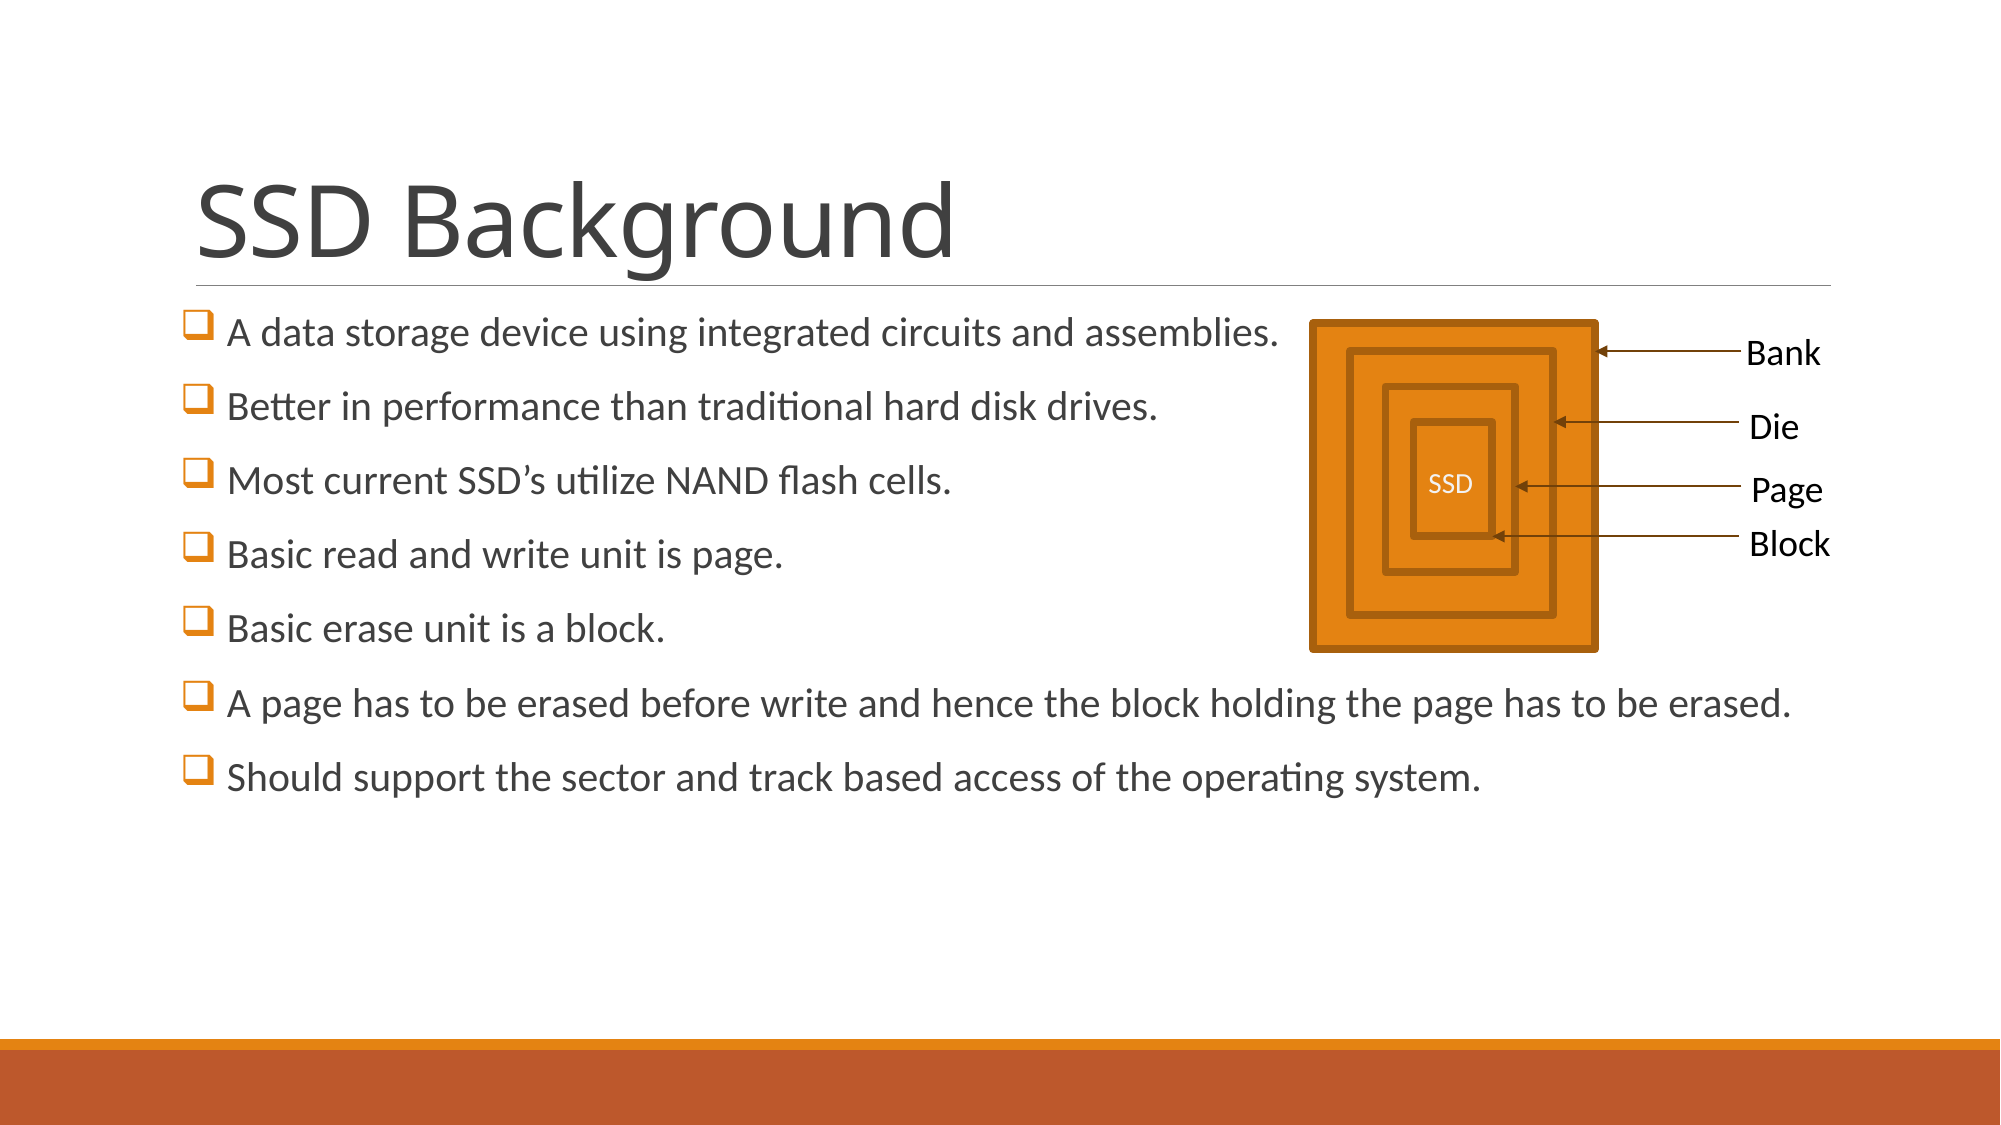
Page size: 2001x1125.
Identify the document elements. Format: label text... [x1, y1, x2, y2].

text_box Block [1734, 511, 1946, 572]
text_box [1349, 350, 1555, 616]
text_box [1384, 385, 1516, 573]
text_box [1312, 322, 1596, 651]
text_box [1412, 421, 1494, 538]
text_box Bank [1731, 320, 1943, 380]
list A data storage device using integrated circuits and assemblies. Better in performance than traditional hard disk drives. Most current SSD’s utilize NAND flash cells. Basic read and write unit is page. Basic erase unit is a block. A page has to be erased before write and hence the block holding the page has to be erased. Should support the sector and track based access of the operating system. [180, 302, 1830, 963]
title SSD Background [180, 47, 1830, 285]
text_box Die [1734, 394, 1946, 455]
text_box SSD [1413, 457, 1493, 507]
text_box Page [1736, 457, 1948, 517]
